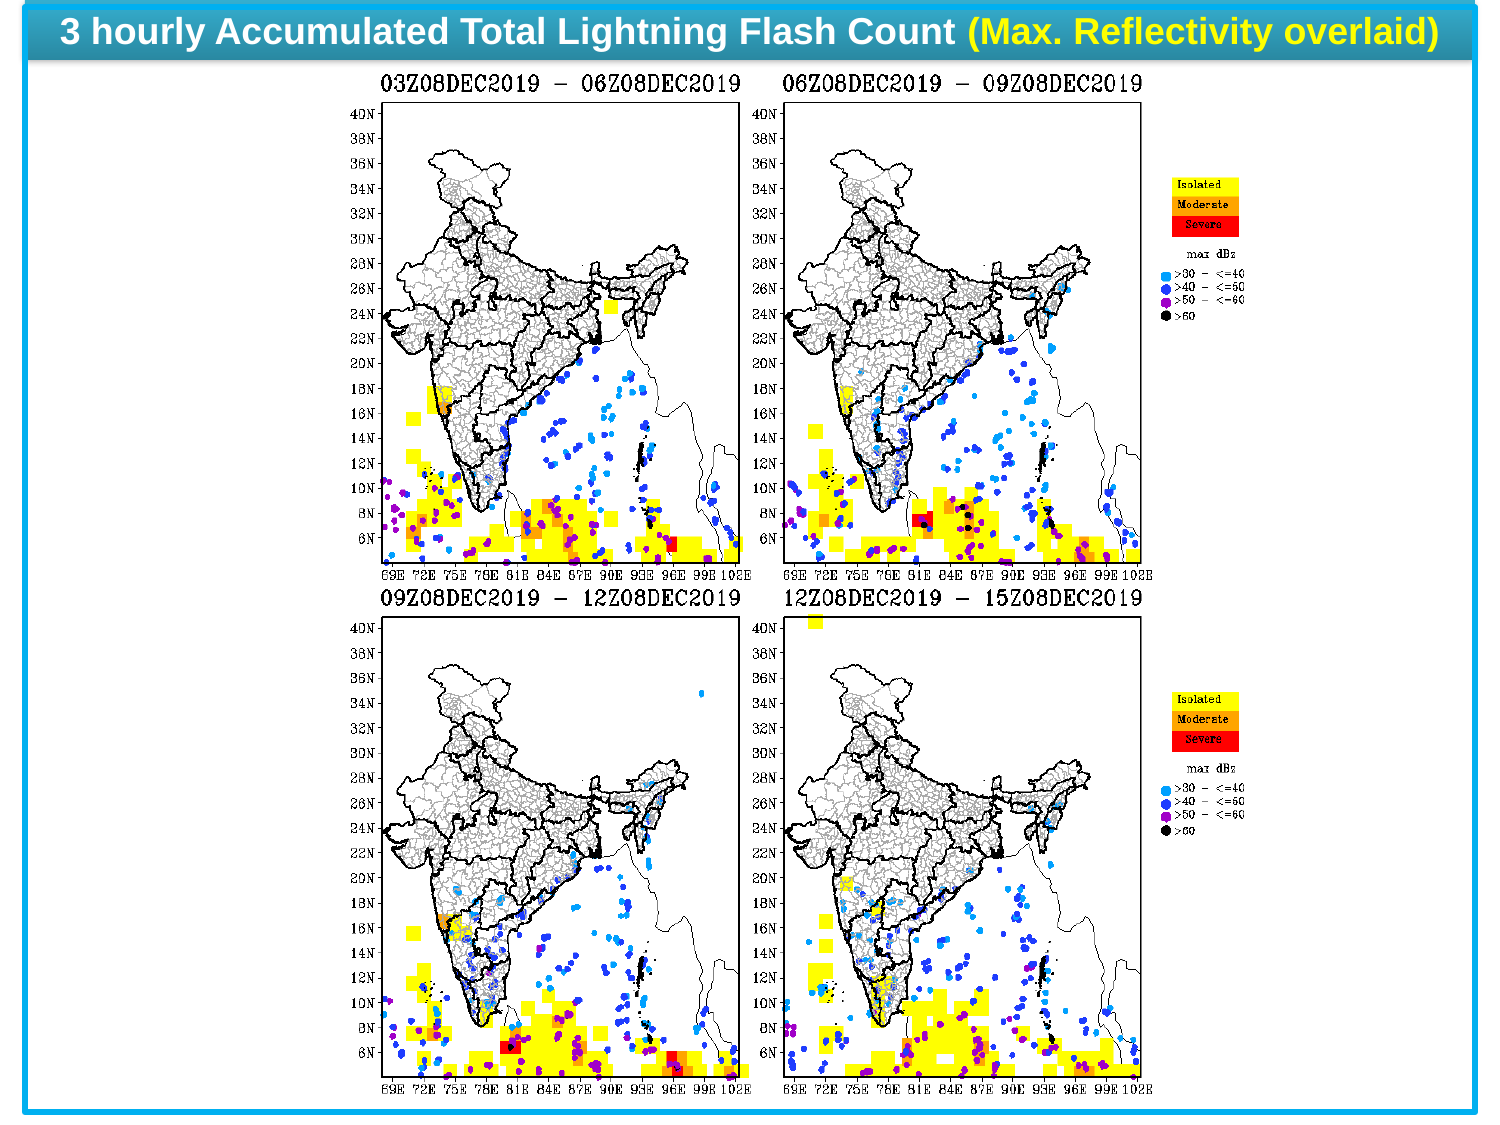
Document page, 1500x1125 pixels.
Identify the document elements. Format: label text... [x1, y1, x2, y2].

text_box [23, 5, 1477, 1114]
picture [349, 74, 1244, 1094]
text_box 3 hourly Accumulated Total Lightning Flash Count (Max. Reflectivity overlaid) [24, 0, 1475, 5]
